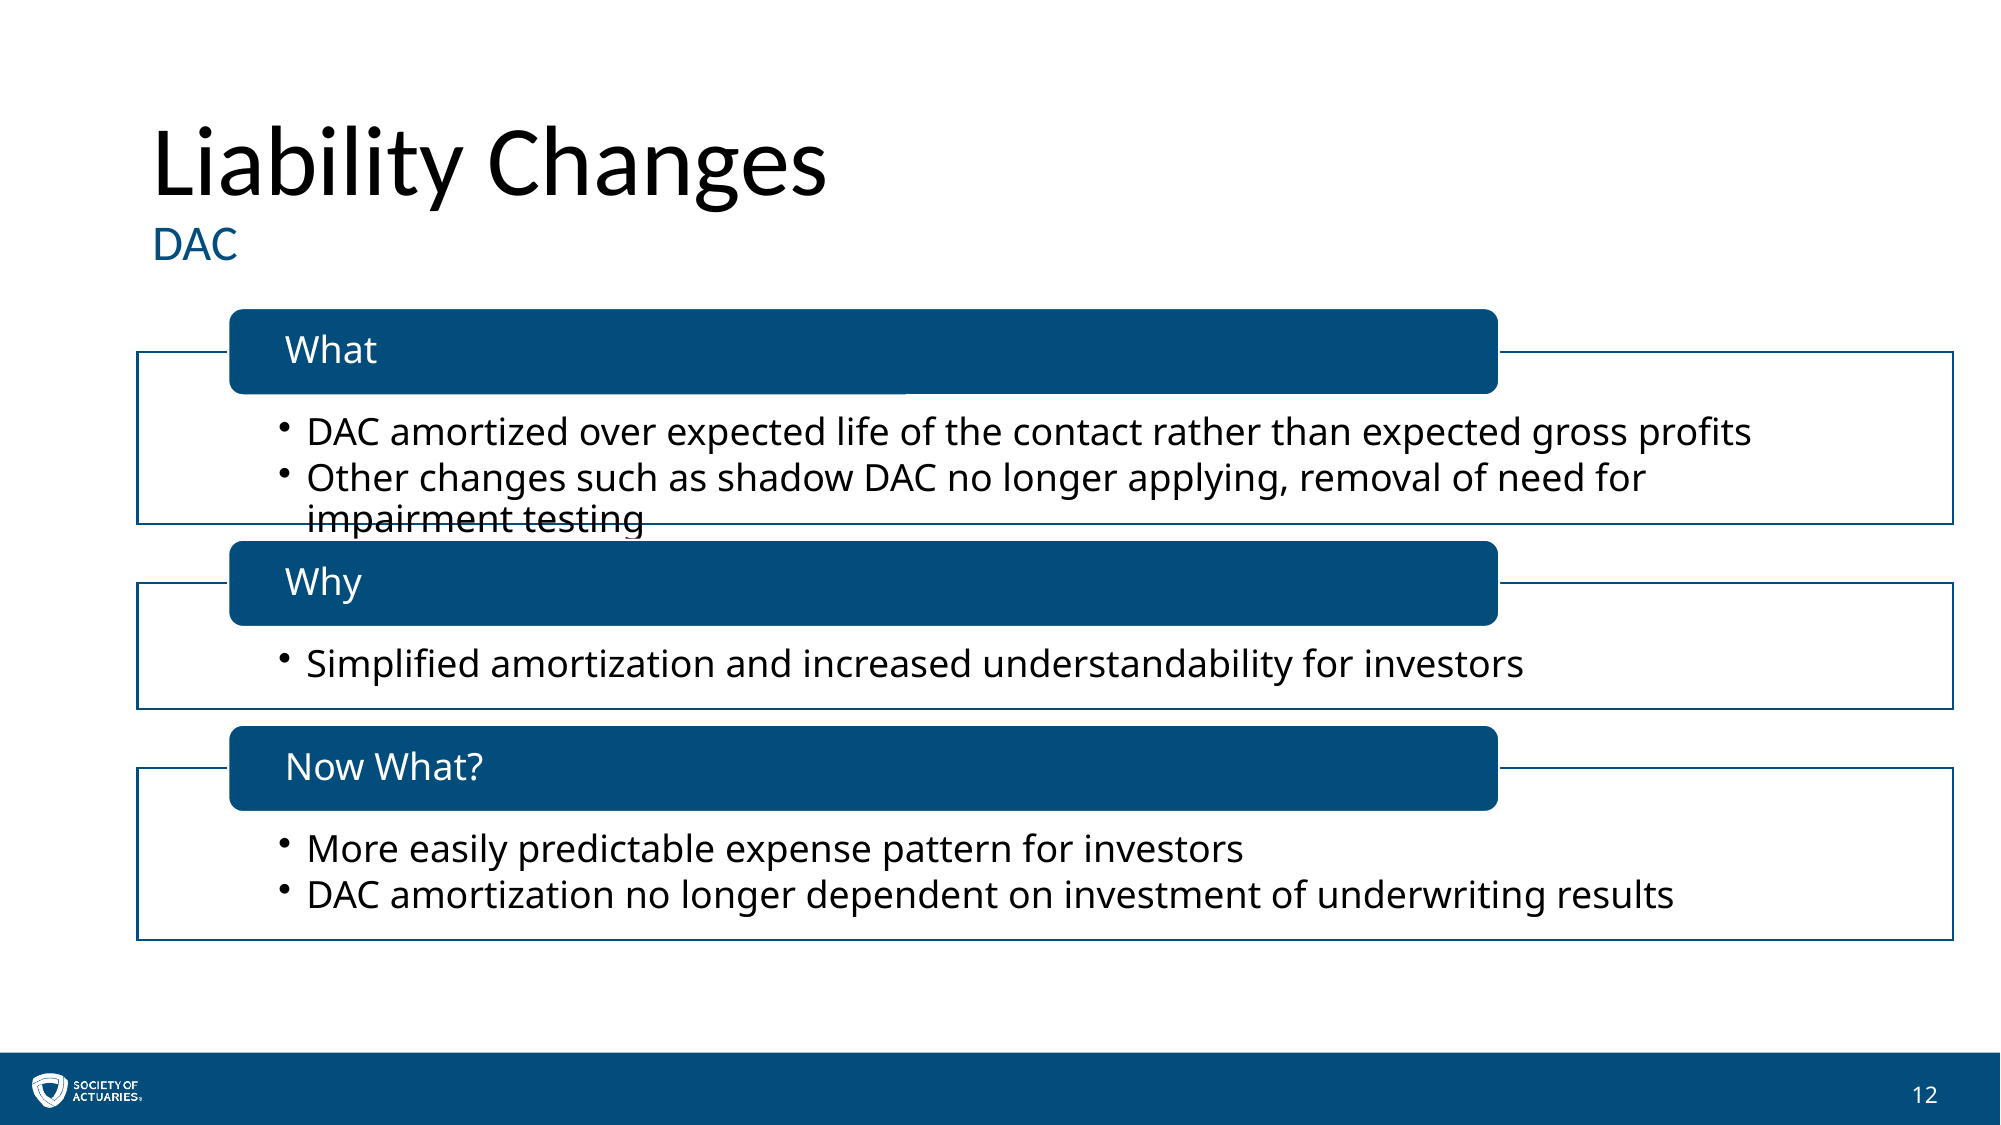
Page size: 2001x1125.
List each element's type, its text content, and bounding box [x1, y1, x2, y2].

picture [32, 1073, 142, 1108]
slide_number 12 [1847, 1079, 1954, 1113]
title Liability Changes DAC [137, 69, 1863, 278]
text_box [137, 278, 1954, 970]
